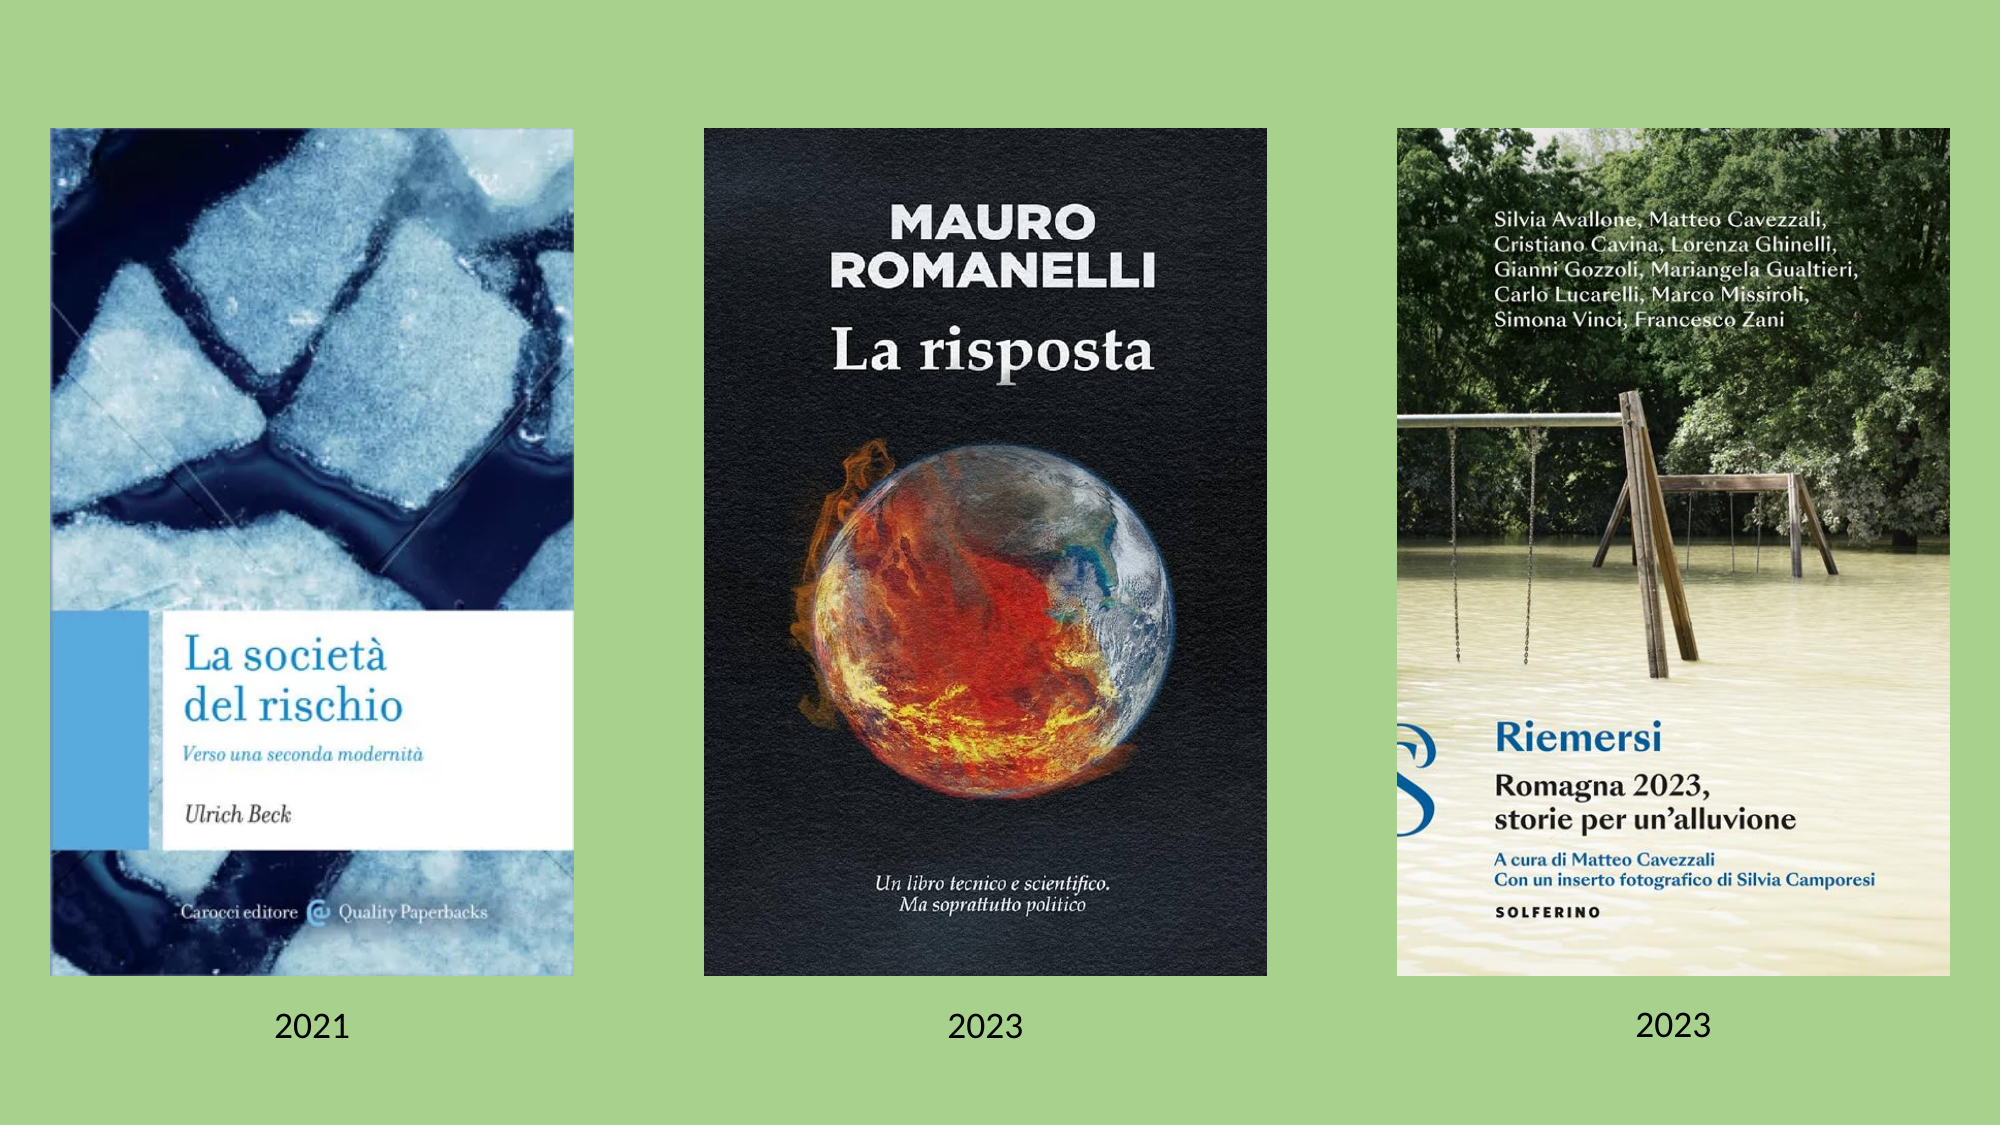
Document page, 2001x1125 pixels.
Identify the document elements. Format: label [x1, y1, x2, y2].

text_box [50, 128, 1950, 1054]
